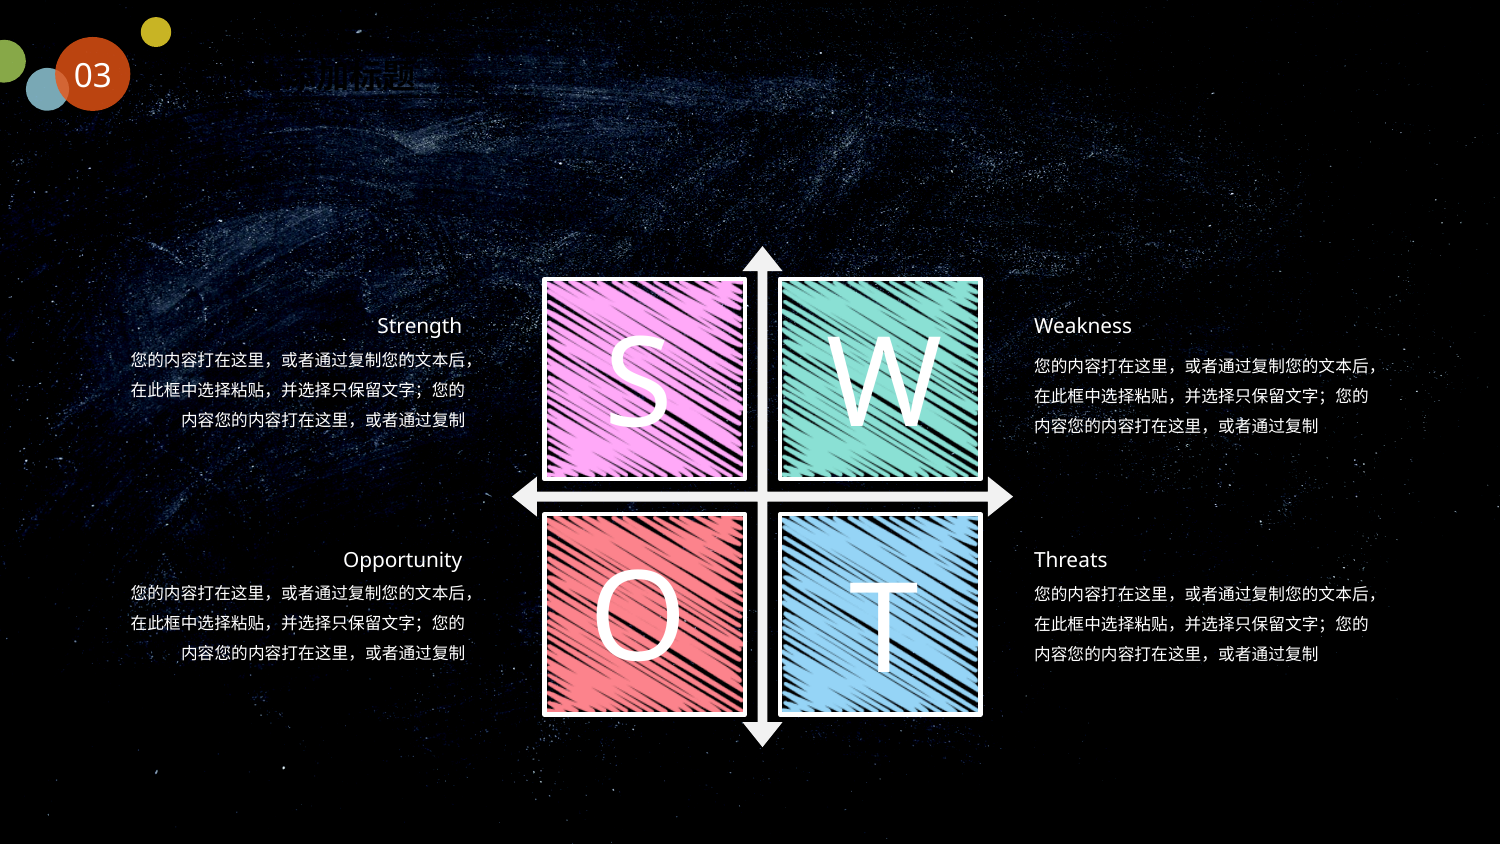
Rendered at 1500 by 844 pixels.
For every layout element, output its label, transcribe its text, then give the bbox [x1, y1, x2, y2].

text_box [25, 67, 66, 111]
text_box [0, 39, 26, 83]
text_box 03 [65, 53, 121, 94]
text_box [105, 292, 481, 439]
picture [0, 0, 1500, 844]
text_box [55, 36, 131, 111]
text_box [1019, 292, 1395, 446]
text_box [544, 513, 746, 715]
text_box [779, 513, 981, 715]
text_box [779, 278, 981, 480]
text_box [105, 527, 481, 672]
text_box 单击此处添加标题 [150, 55, 606, 96]
text_box [140, 17, 172, 48]
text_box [544, 278, 746, 480]
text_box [1019, 527, 1395, 670]
text_box [511, 246, 1014, 748]
